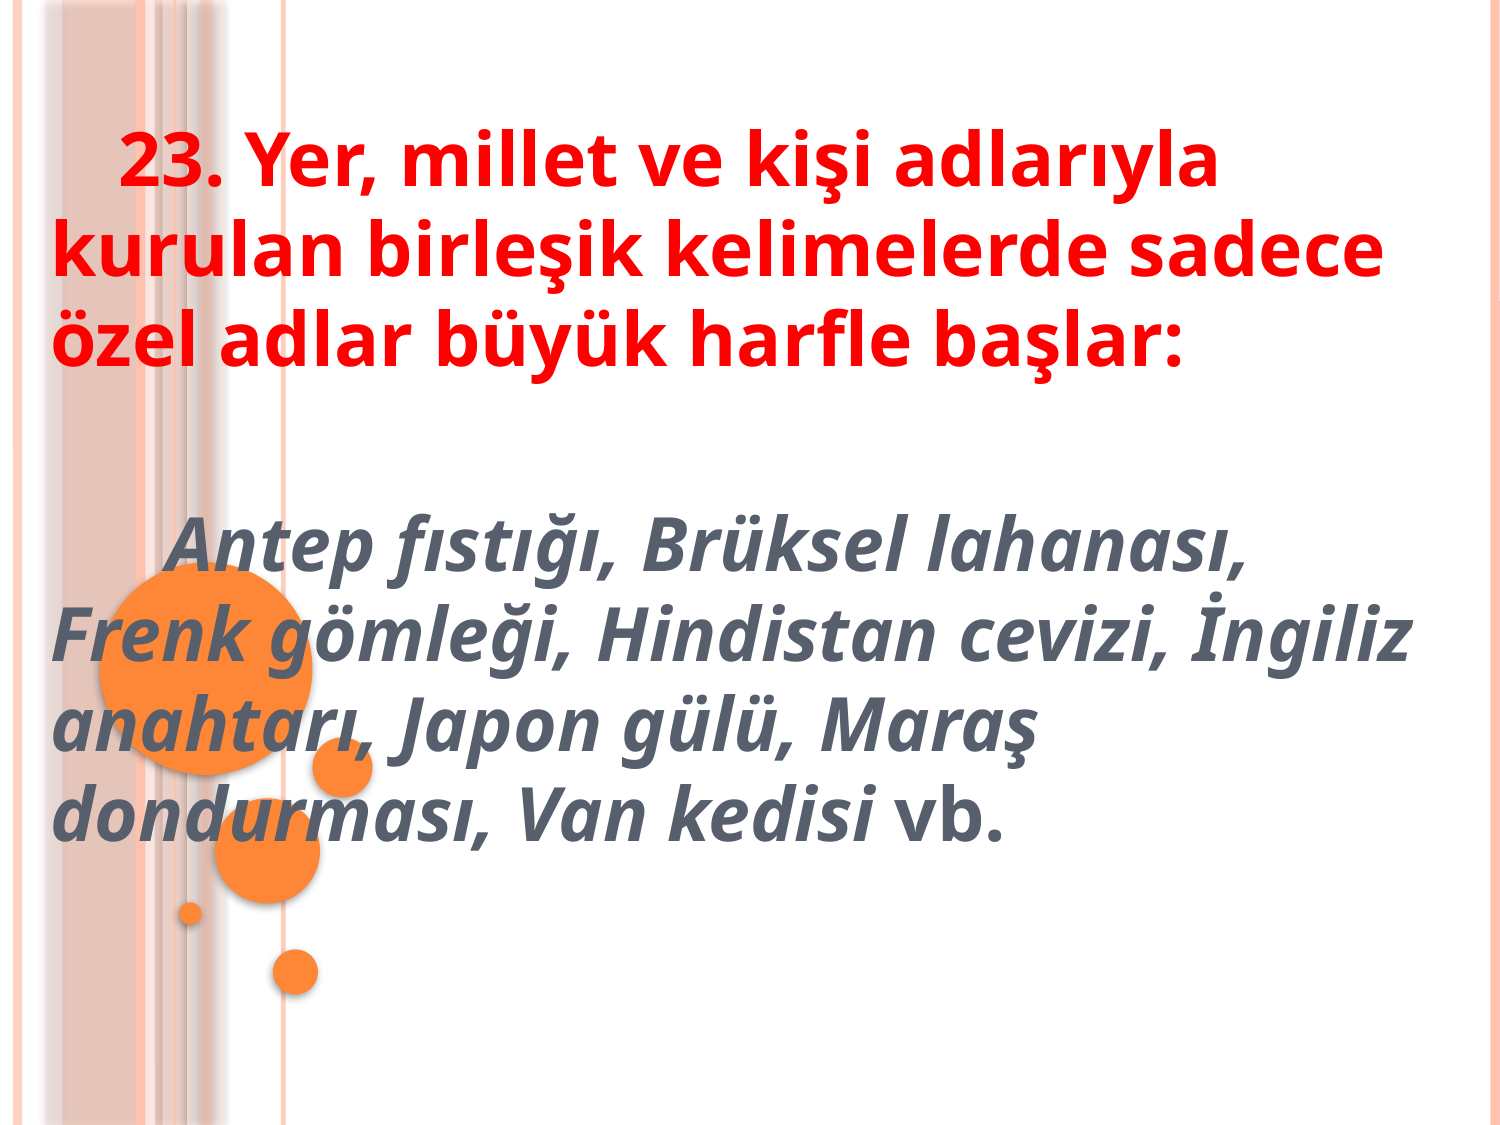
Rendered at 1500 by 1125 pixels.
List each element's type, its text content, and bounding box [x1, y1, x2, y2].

subtitle 23. Yer, millet ve kişi adlarıyla kurulan birleşik kelimelerde sadece özel adlar büyük harfle başlar: Antep fıstığı, Brüksel lahanası, Frenk gömleği, Hindistan cevizi, İngiliz anahtarı, Japon gülü, Maraş dondurması, Van kedisi vb. [35, 46, 1465, 1102]
